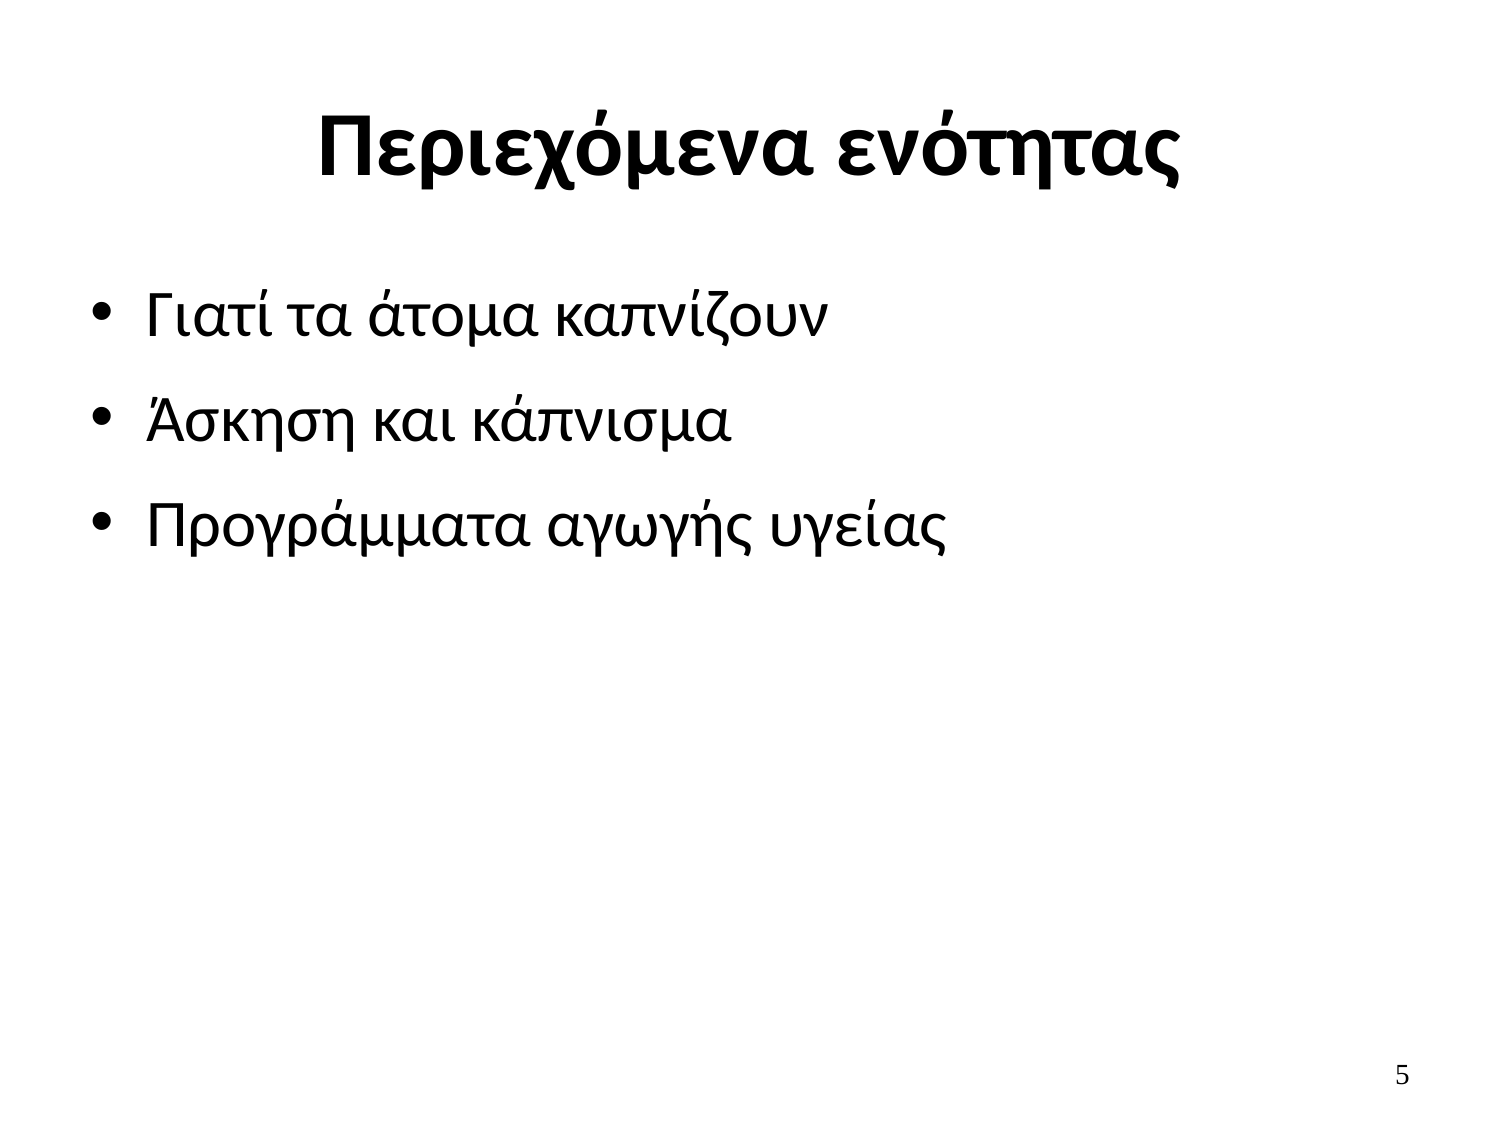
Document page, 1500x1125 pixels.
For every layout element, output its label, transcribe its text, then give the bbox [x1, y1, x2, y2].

title Περιεχόμενα ενότητας [75, 45, 1425, 233]
list Γιατί τα άτομα καπνίζουν Άσκηση και κάπνισμα Προγράμματα αγωγής υγείας [75, 262, 1425, 1005]
slide_number 5 [1074, 1042, 1425, 1103]
